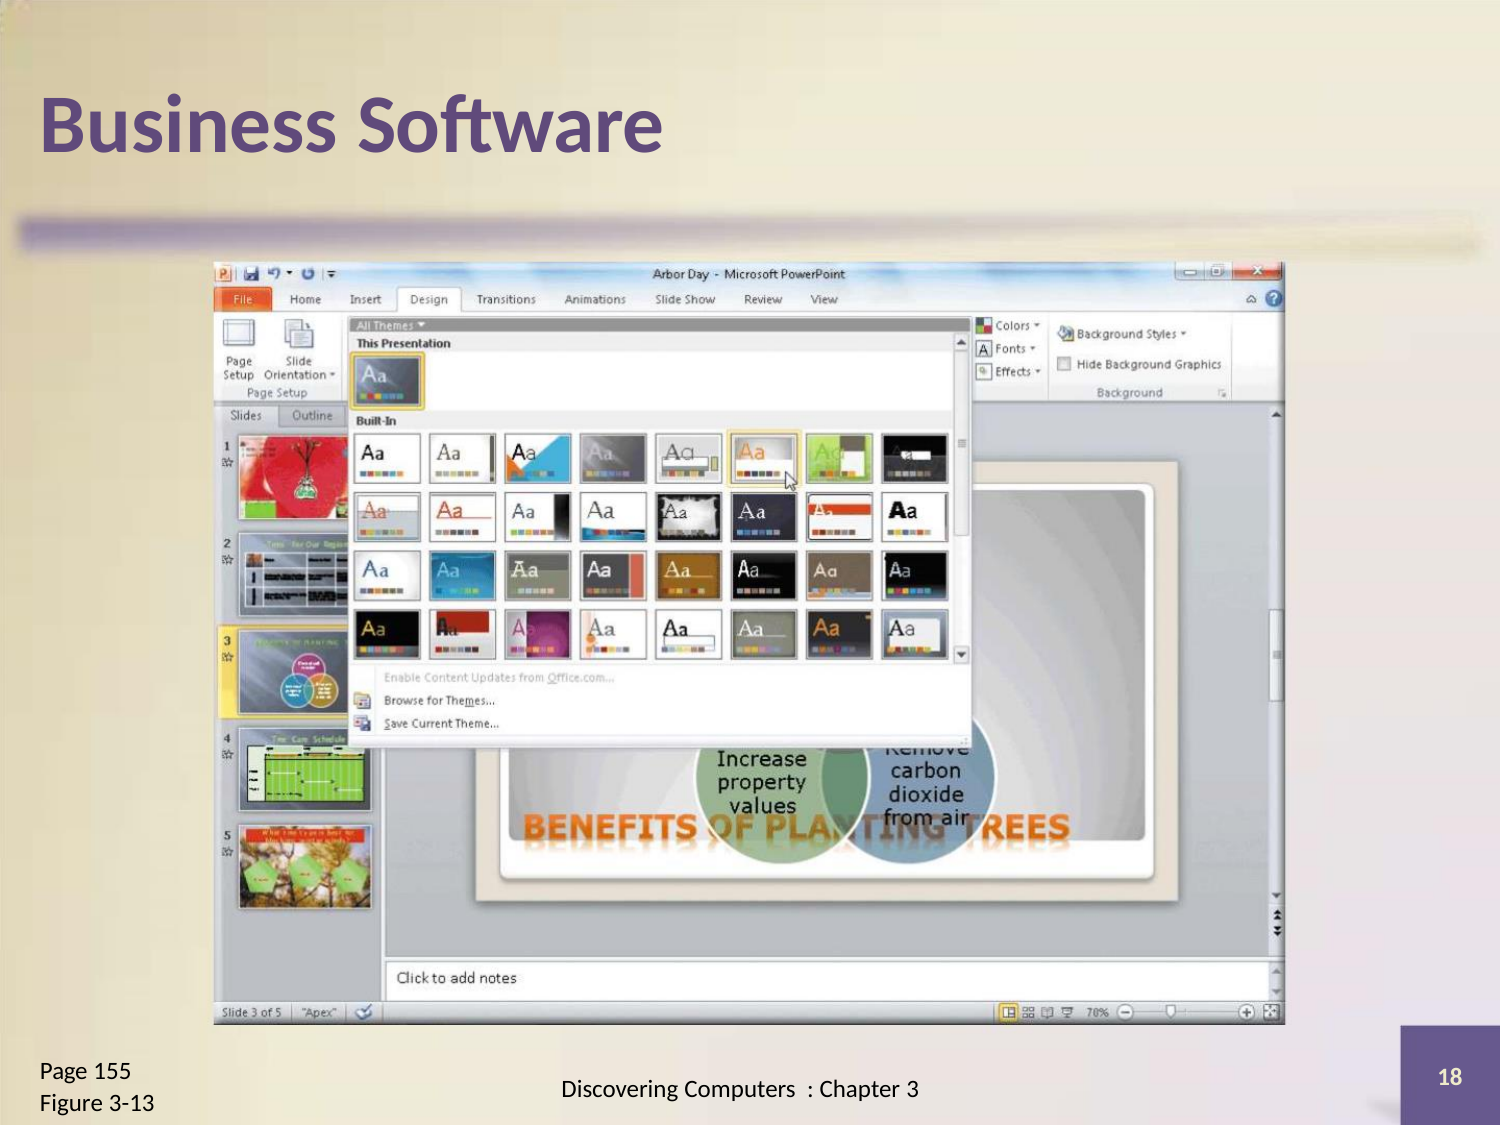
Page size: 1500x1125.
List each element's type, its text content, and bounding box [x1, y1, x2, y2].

text_box [0, 0, 1500, 1125]
text_box 18 [1437, 1059, 1488, 1091]
text_box Page 155 Figure 3-13 [39, 1054, 180, 1117]
text_box Discovering Computers : Chapter 3 [561, 1072, 989, 1103]
text_box Business Software [39, 67, 694, 170]
